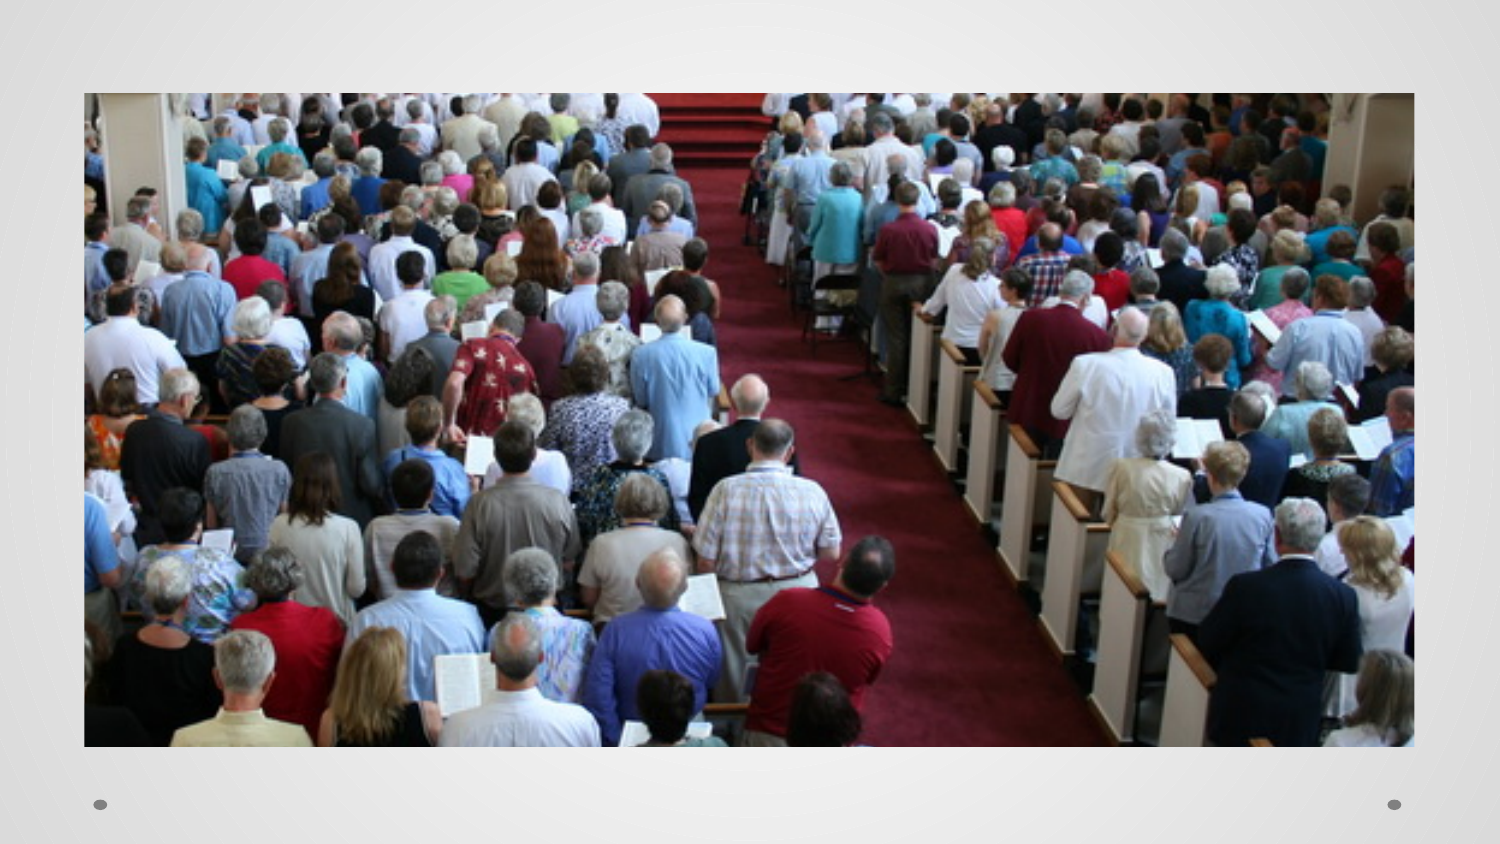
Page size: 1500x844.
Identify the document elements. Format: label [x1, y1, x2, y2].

picture [84, 93, 1415, 748]
